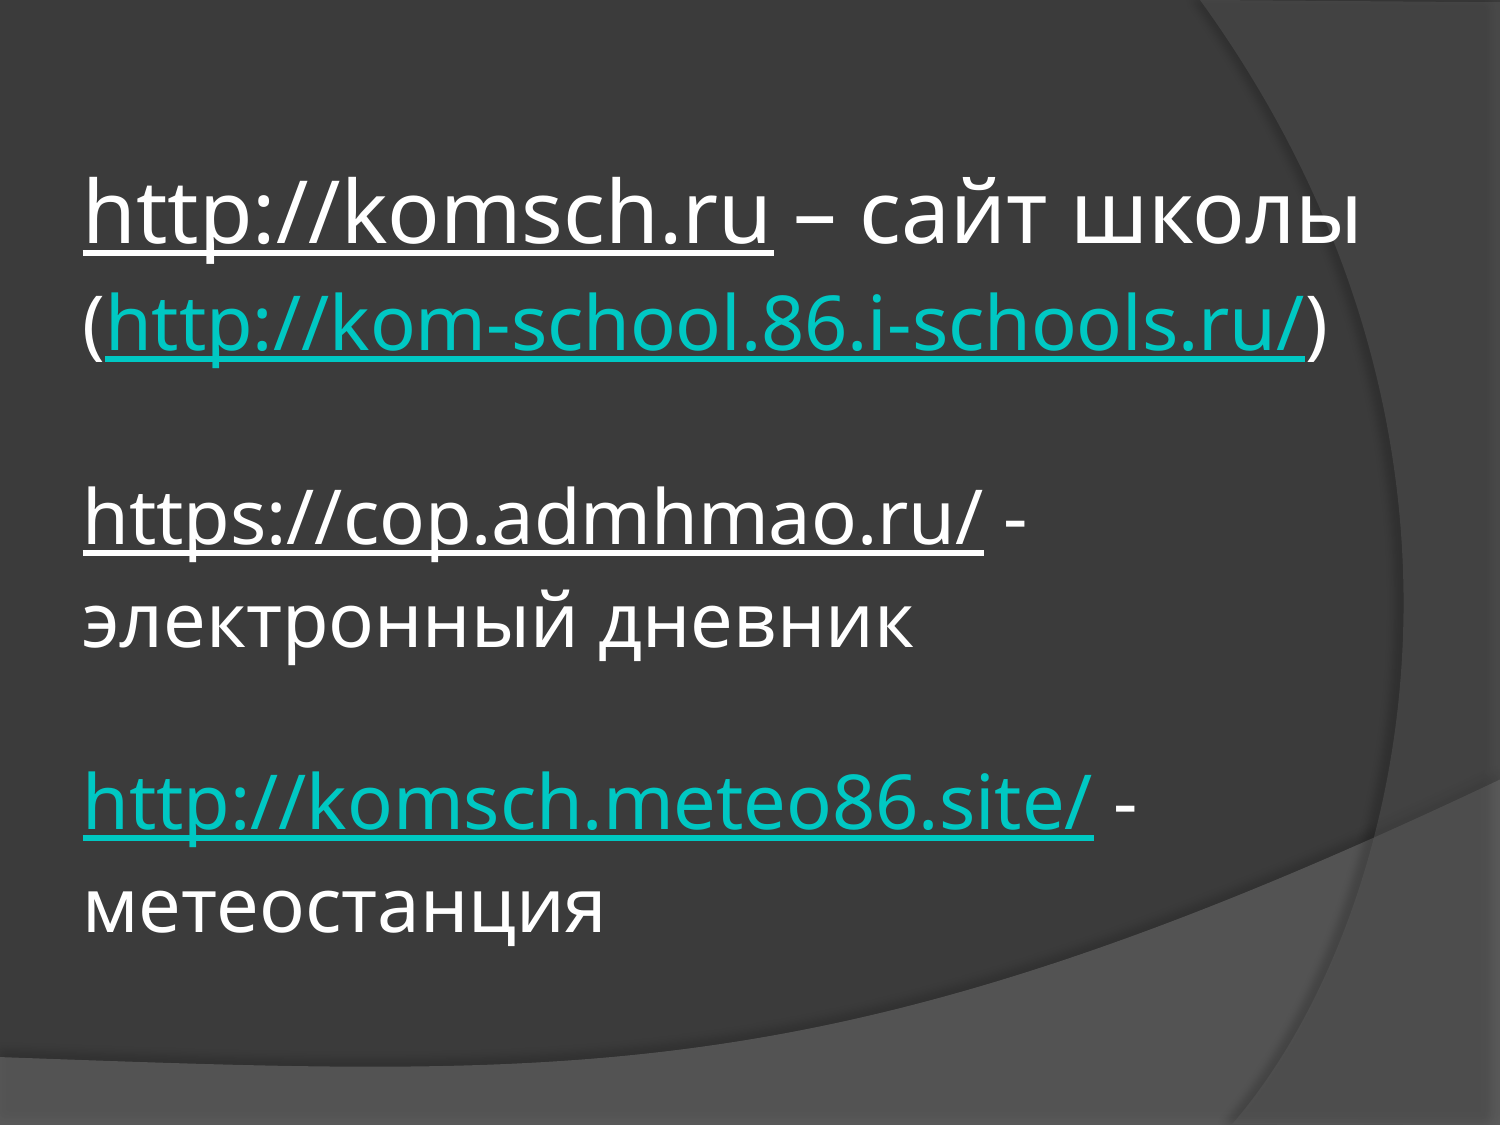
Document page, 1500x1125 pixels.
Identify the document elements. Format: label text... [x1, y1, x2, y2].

title http://komsch.ru – сайт школы (http://kom-school.86.i-schools.ru/) https://cop.admhmao.ru/ - электронный дневник http://komsch.meteo86.site/ - метеостанция [75, 45, 1425, 1059]
